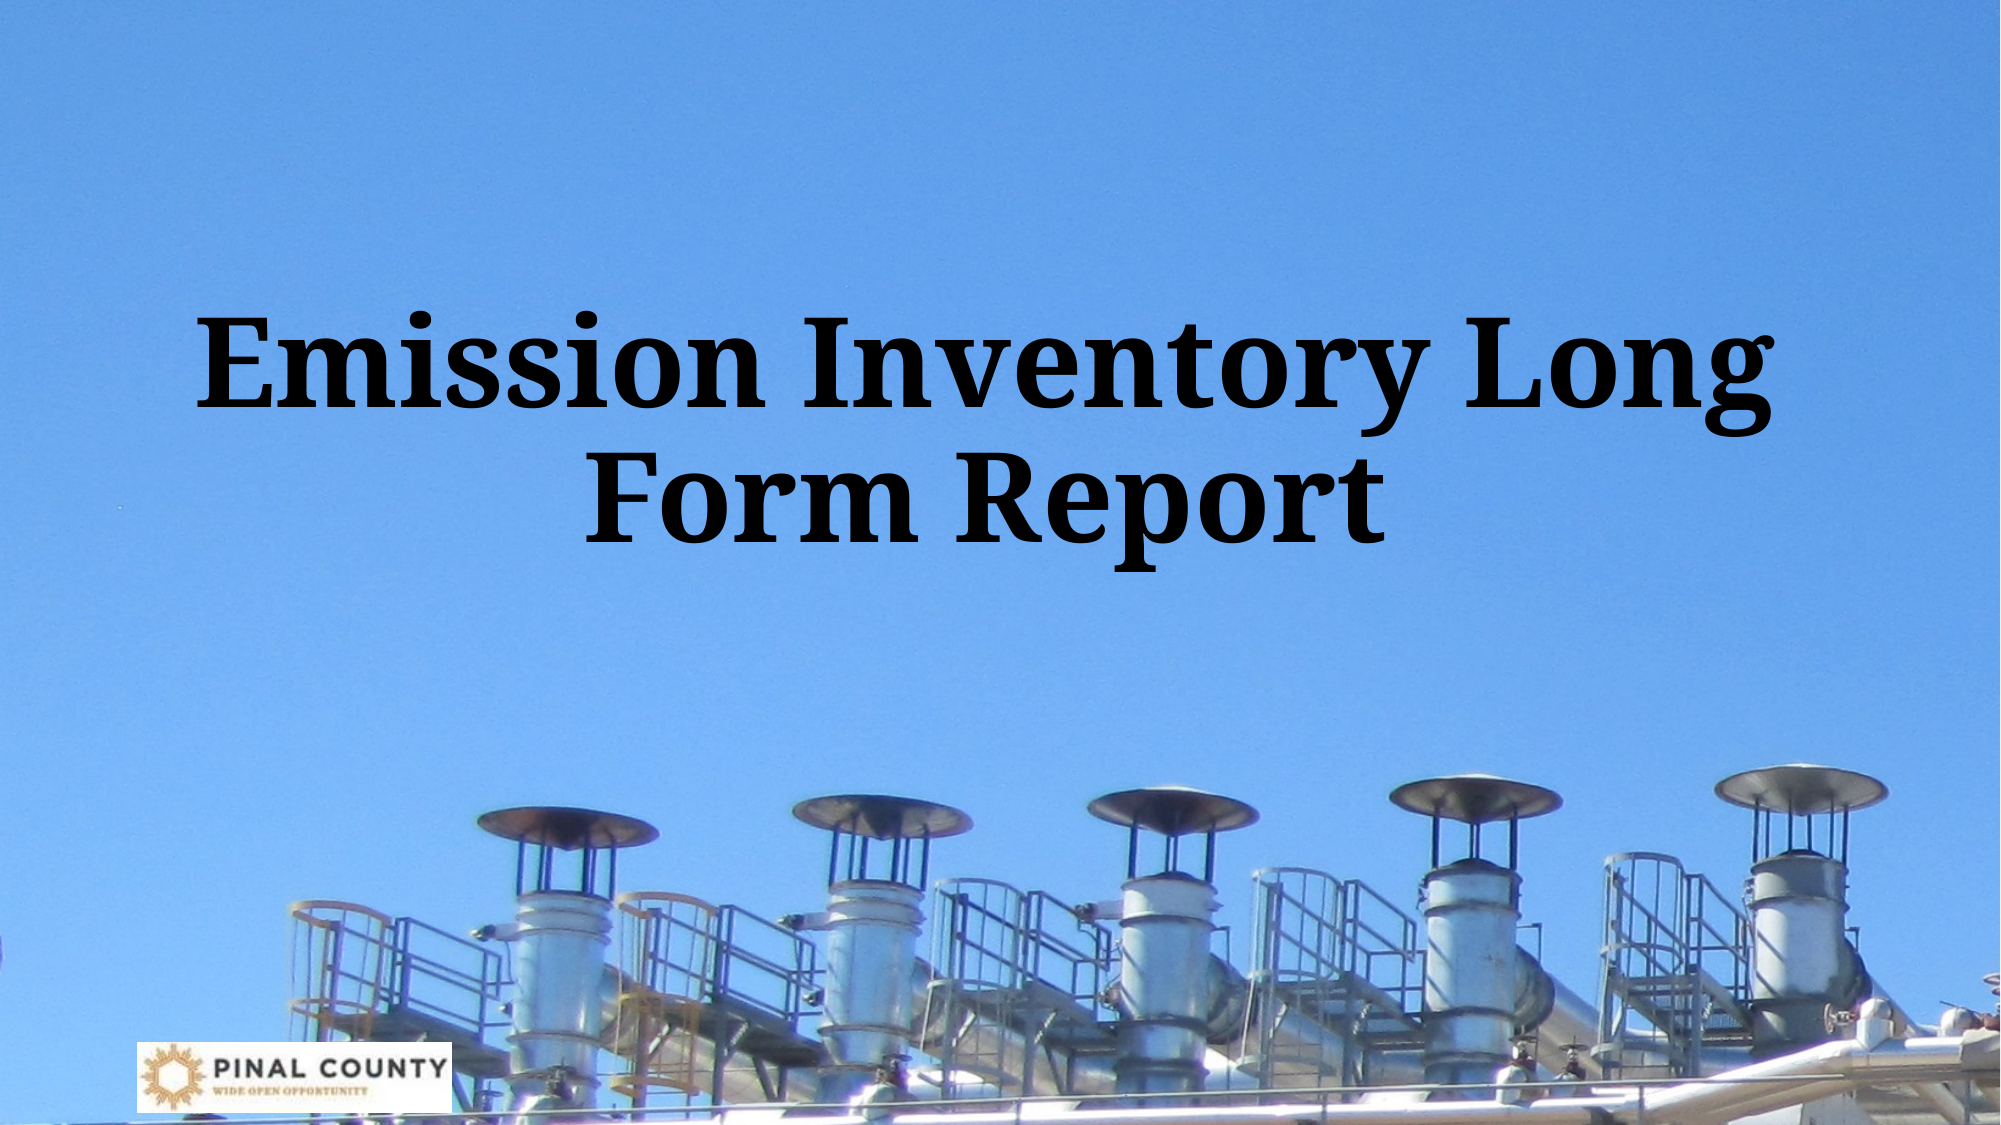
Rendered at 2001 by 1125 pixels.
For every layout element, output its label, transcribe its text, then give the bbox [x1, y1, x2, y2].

title Emission Inventory Long Form Report [123, 231, 1849, 638]
picture [0, 0, 2001, 1125]
